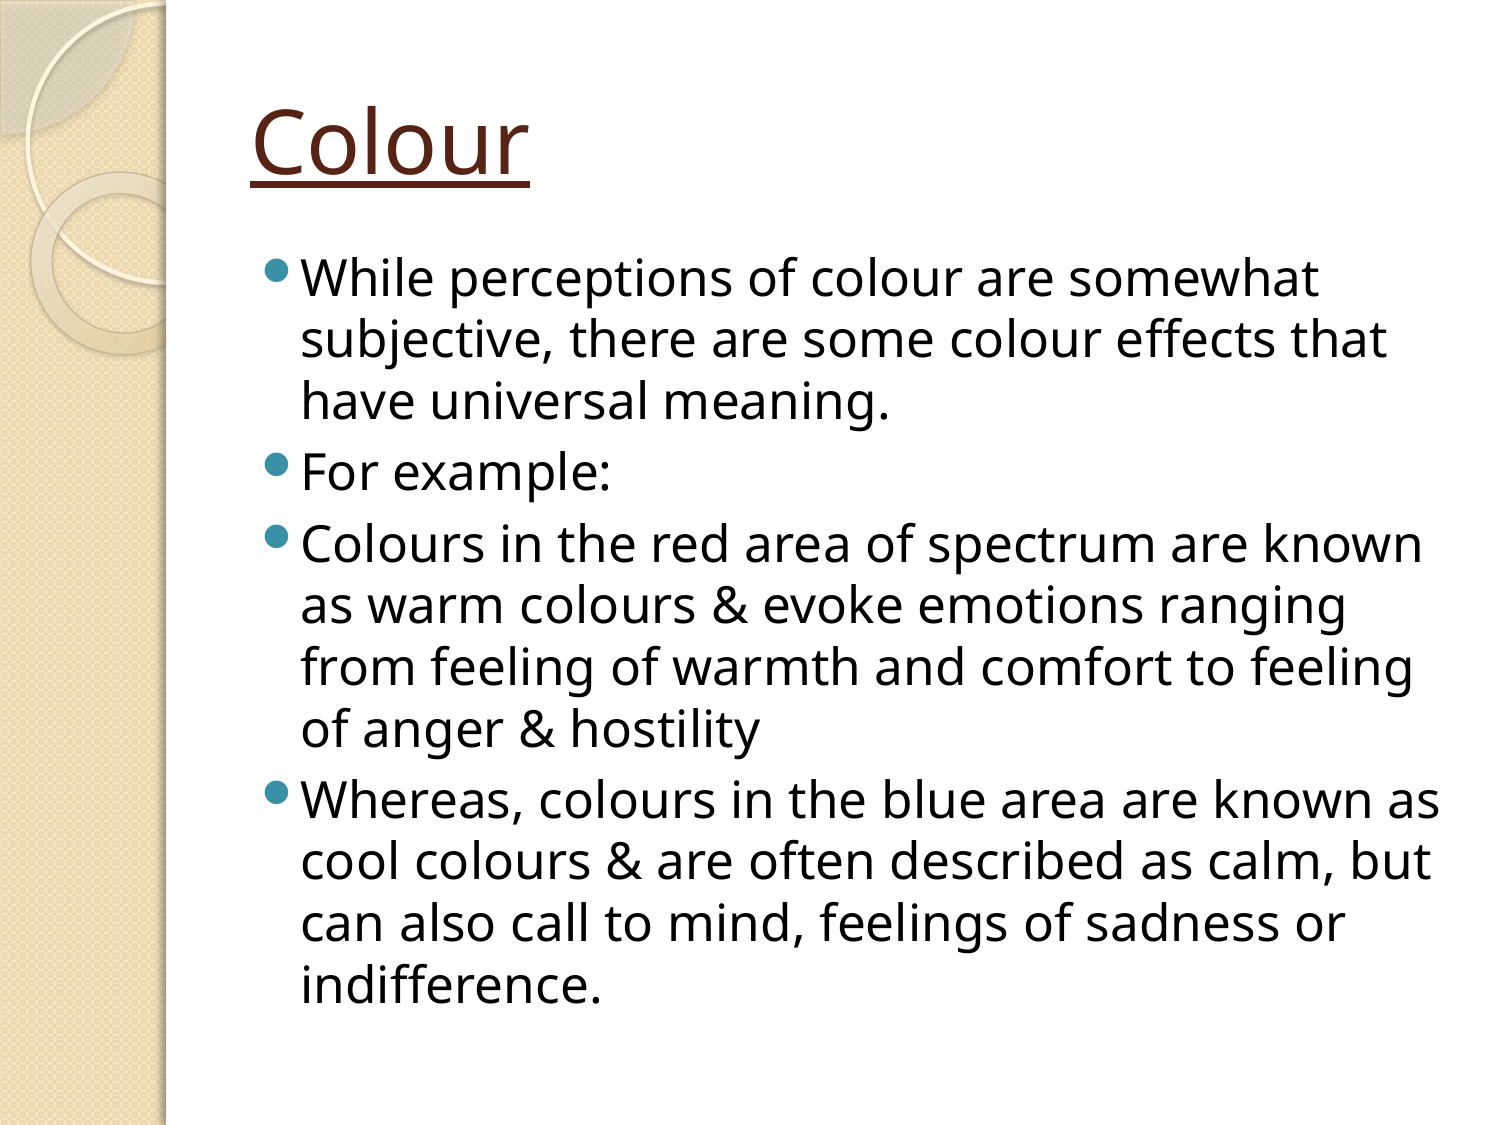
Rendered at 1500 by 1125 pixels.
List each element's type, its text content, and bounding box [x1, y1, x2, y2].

title Colour [235, 45, 1466, 233]
list While perceptions of colour are somewhat subjective, there are some colour effects that have universal meaning. For example: Colours in the red area of spectrum are known as warm colours & evoke emotions ranging from feeling of warmth and comfort to feeling of anger & hostility Whereas, colours in the blue area are known as cool colours & are often described as calm, but can also call to mind, feelings of sadness or indifference. [235, 237, 1466, 1025]
